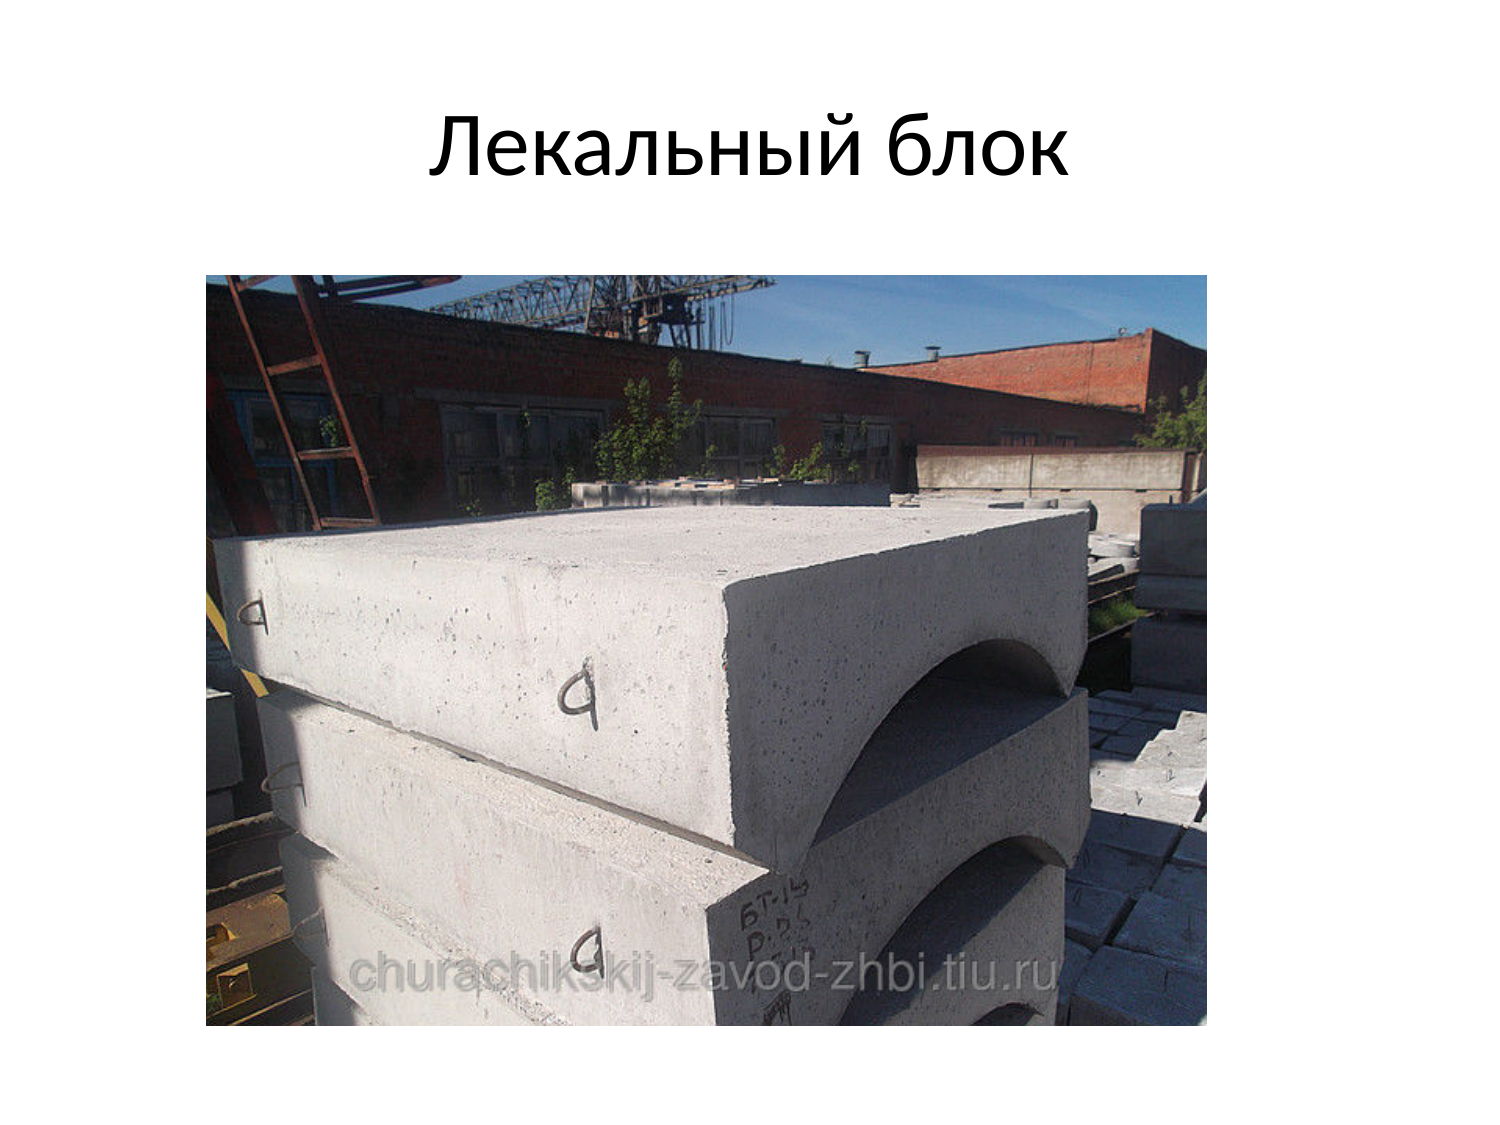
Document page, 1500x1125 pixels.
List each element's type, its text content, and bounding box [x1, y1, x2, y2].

title Лекальный блок [75, 45, 1425, 233]
picture [206, 275, 1207, 1026]
